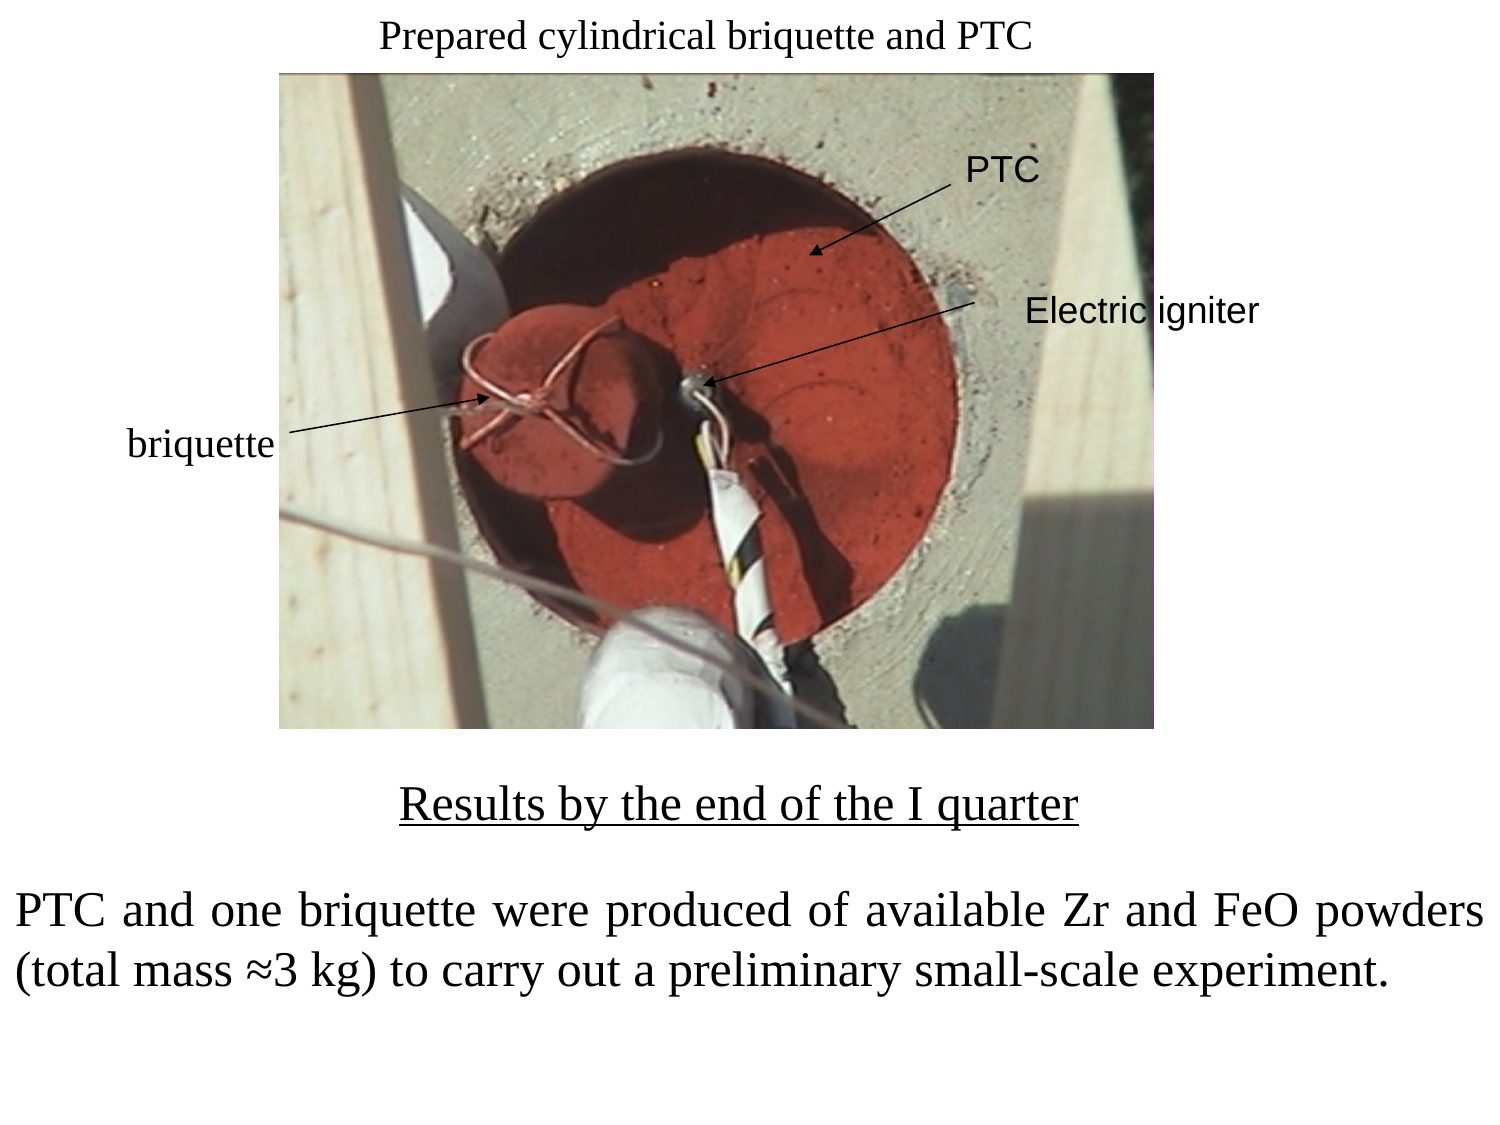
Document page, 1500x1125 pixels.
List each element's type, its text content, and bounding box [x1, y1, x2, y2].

text_box Electric igniter [1158, 278, 1294, 339]
text_box Results by the end of the I quarter [383, 763, 1105, 838]
picture [279, 72, 1154, 730]
text_box briquette [112, 408, 274, 474]
text_box PTC and one briquette were produced of available Zr and FeO powders (total mass ≈3 kg) to carry out a preliminary small-scale experiment. [0, 869, 1500, 1005]
text_box Prepared cylindrical briquette and PTC [312, 0, 1112, 65]
